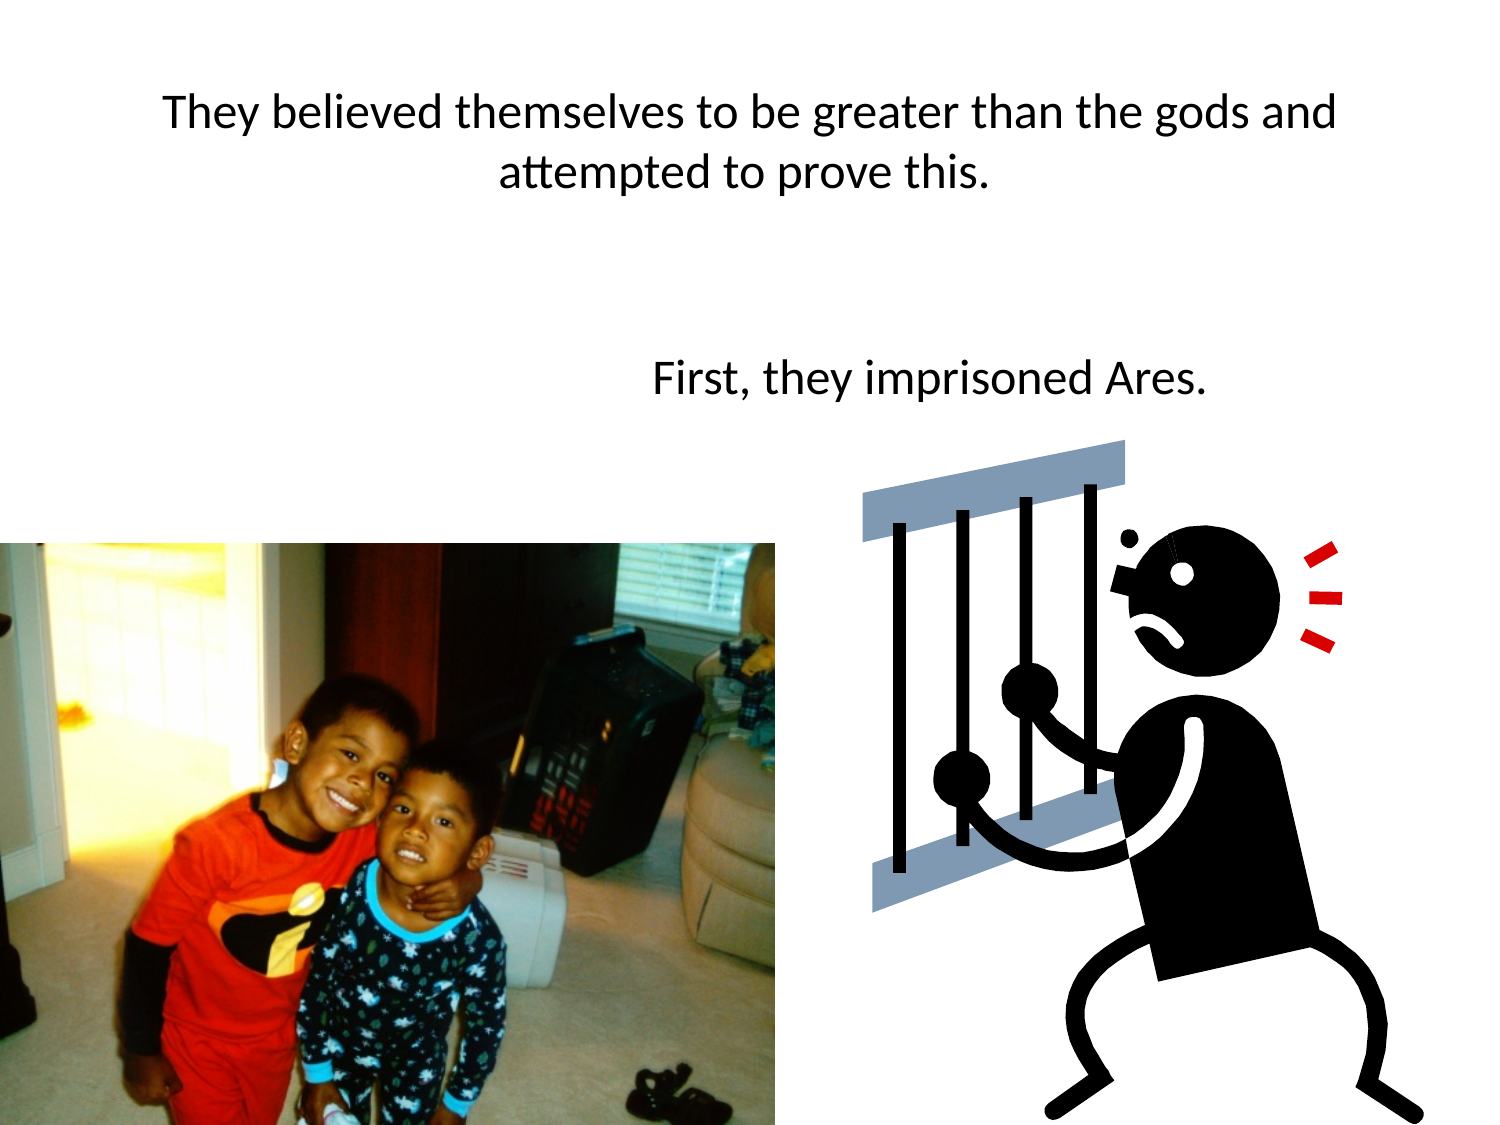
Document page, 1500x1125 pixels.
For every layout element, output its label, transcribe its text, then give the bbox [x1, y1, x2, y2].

text_box First, they imprisoned Ares. [637, 337, 1338, 413]
picture [0, 543, 776, 1125]
title They believed themselves to be greater than the gods and attempted to prove this. [75, 45, 1425, 233]
picture [862, 439, 1426, 1125]
